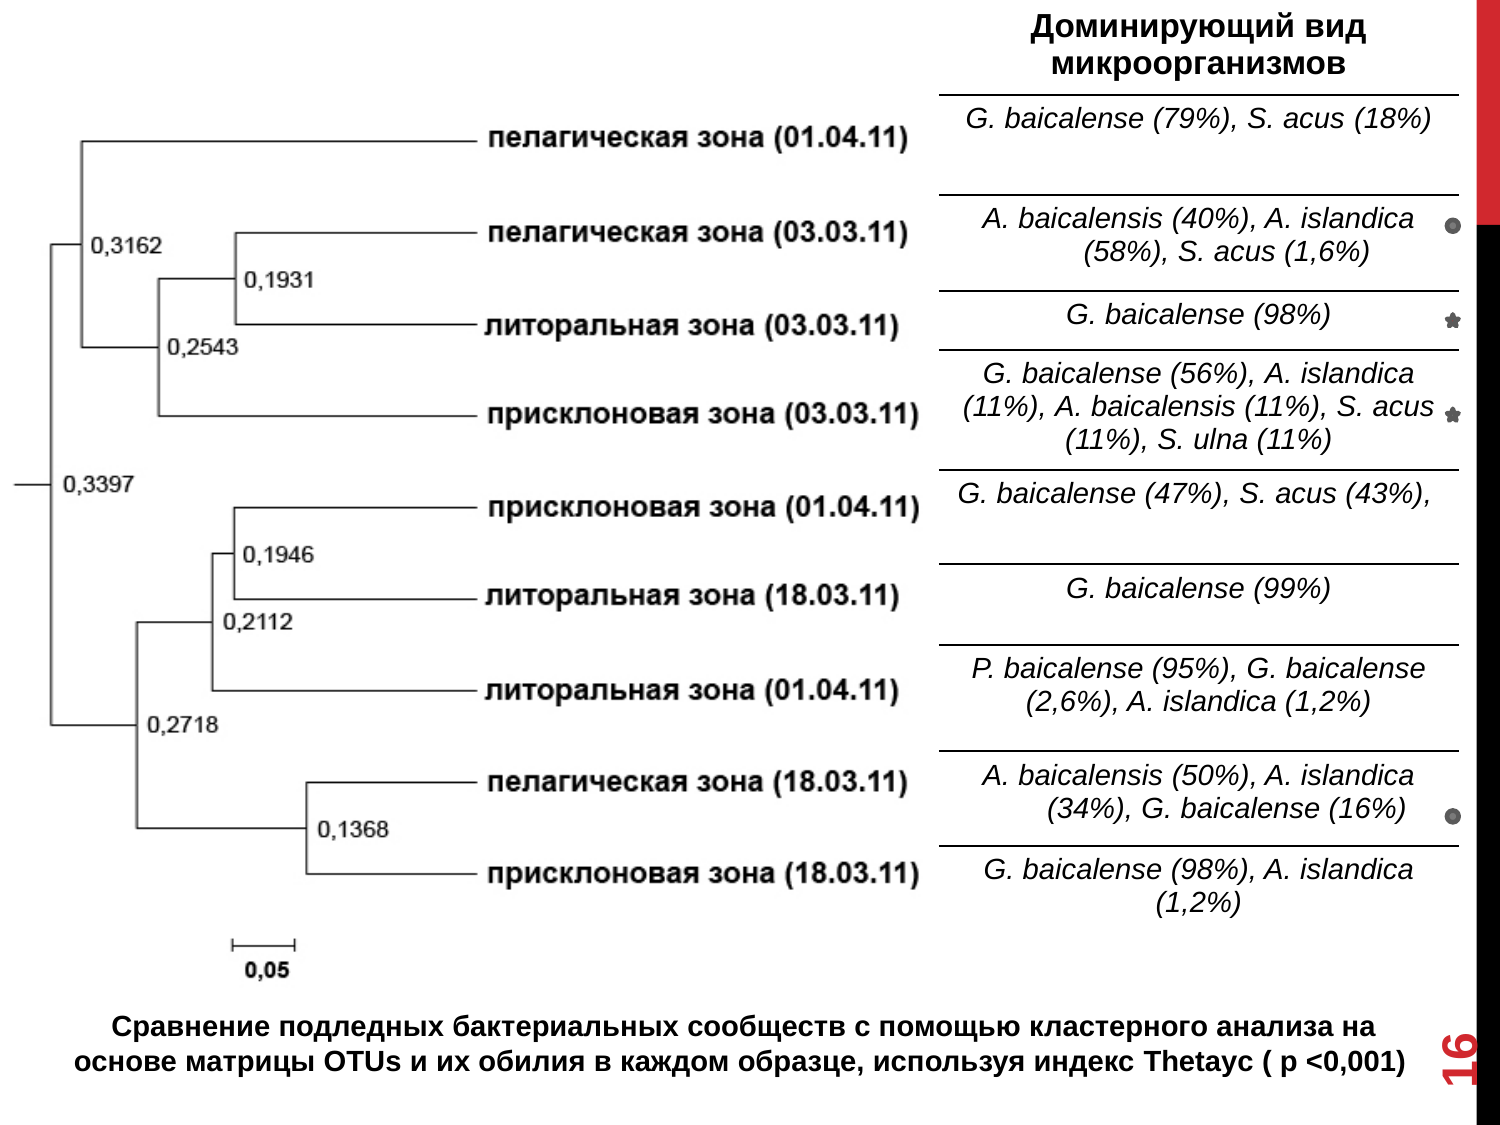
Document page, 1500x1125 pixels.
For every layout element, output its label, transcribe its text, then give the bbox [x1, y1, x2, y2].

table_cell A. baicalensis (50%), A. islandica (34%), G. baicalense (16%) [944, 752, 1459, 845]
slide_number 16 [1427, 887, 1488, 1104]
table_cell A. baicalensis (40%), A. islandica (58%), S. acus (1,6%) [944, 196, 1459, 290]
table_cell G. baicalense (99%) [944, 565, 1459, 644]
table_cell G. baicalense (79%), S. acus (18%) [939, 96, 1459, 194]
table_cell G. baicalense (98%) [944, 292, 1459, 349]
table_cell G. baicalense (47%), S. acus (43%), [944, 471, 1459, 563]
table_cell G. baicalense (56%), A. islandica (11%), A. baicalensis (11%), S. acus (11%), S. ulna (11%) [944, 351, 1459, 469]
picture [0, 113, 934, 989]
text_box [1444, 808, 1461, 825]
text_box [1444, 312, 1461, 328]
text_box [1444, 217, 1461, 234]
text_box [1444, 406, 1461, 423]
table_header Доминирующий вид микроорганизмов [939, 0, 1459, 94]
table_cell G. baicalense (98%), A. islandica (1,2%) [944, 847, 1459, 971]
text_box Сравнение подледных бактериальных сообществ с помощью кластерного анализа на основе матрицы OTUs и их обилия в каждом образце, используя индекс Thetayc ( р <0,001) [53, 999, 1427, 1085]
table_cell P. baicalense (95%), G. baicalense (2,6%), A. islandica (1,2%) [944, 646, 1459, 750]
